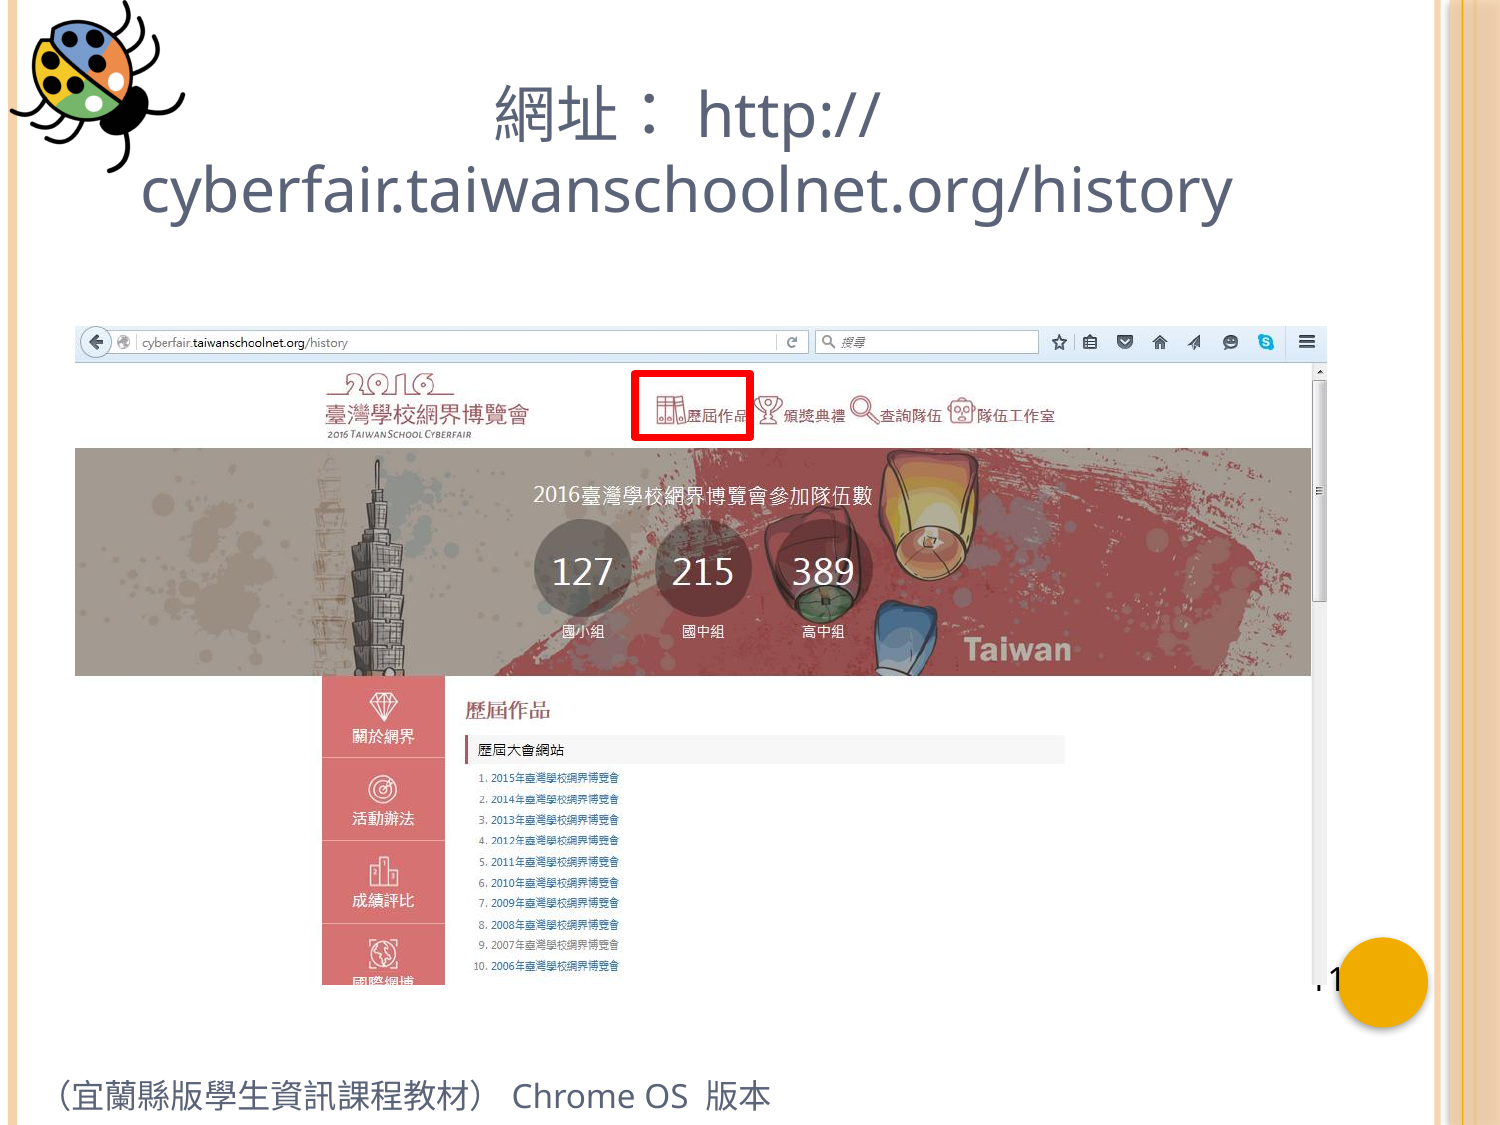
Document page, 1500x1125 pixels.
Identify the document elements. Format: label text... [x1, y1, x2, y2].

footer （宜蘭縣版學生資訊課程教材）Chrome OS 版本 [23, 1065, 809, 1125]
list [74, 325, 1327, 985]
picture [0, 0, 169, 176]
title 網址：http://cyberfair.taiwanschoolnet.org/history [75, 45, 1300, 233]
